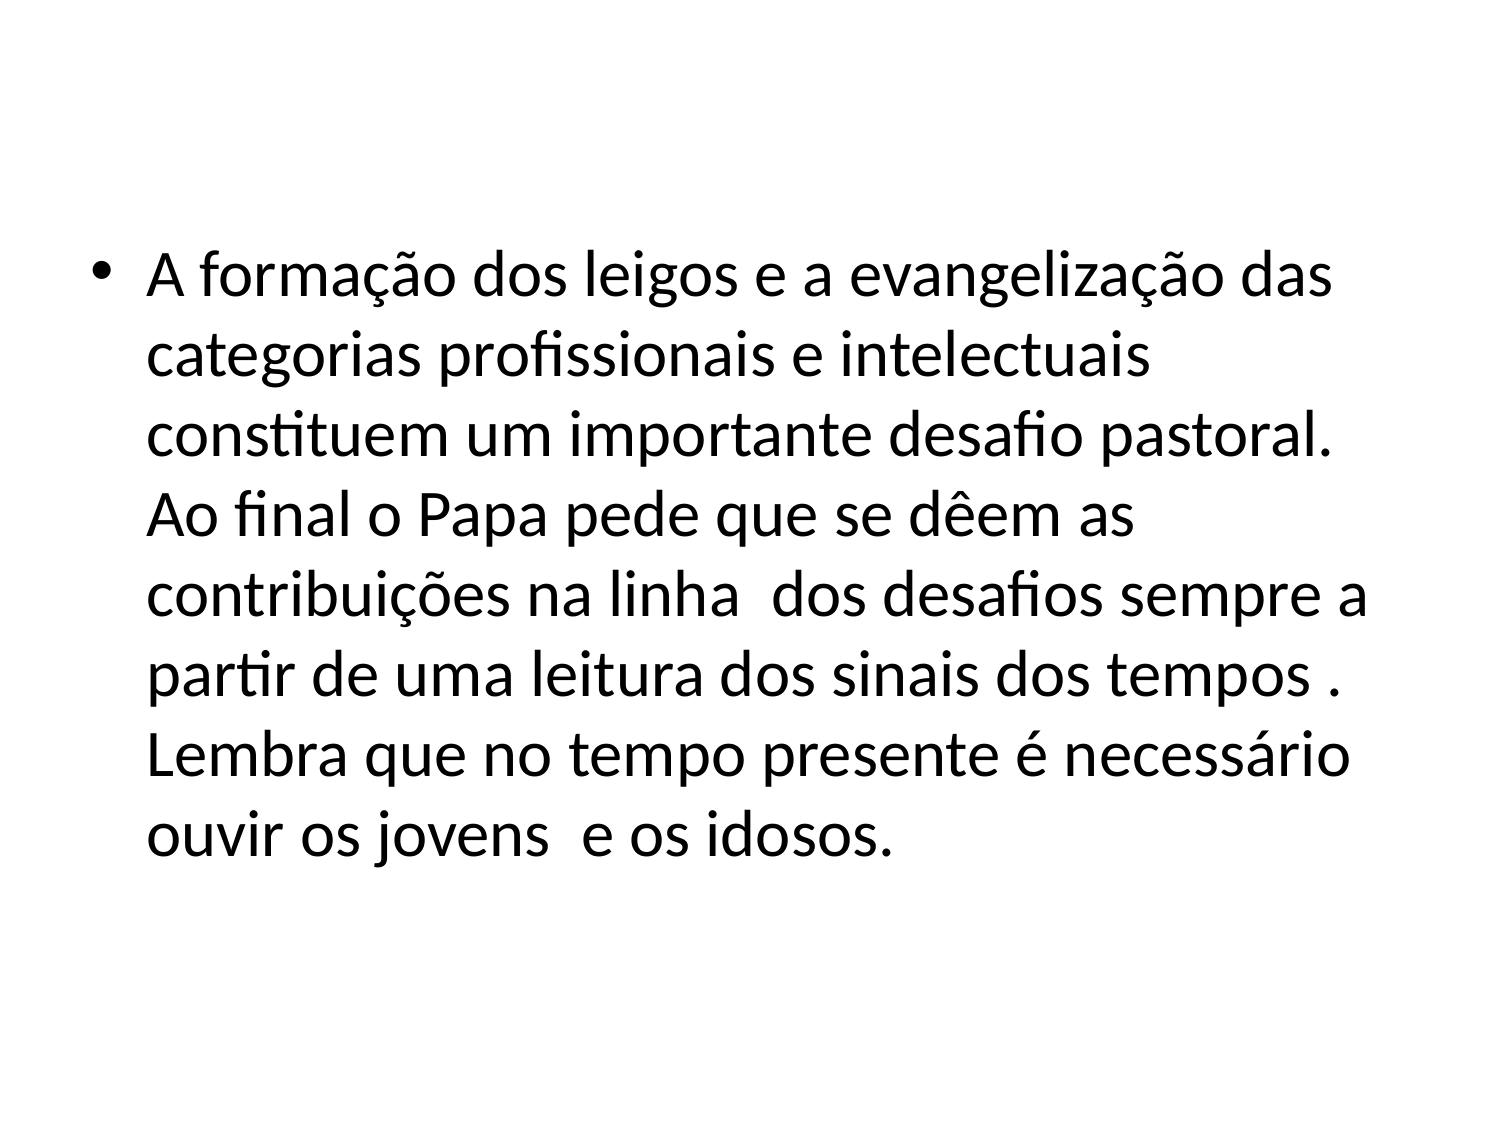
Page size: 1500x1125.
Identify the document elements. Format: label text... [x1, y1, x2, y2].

list A formação dos leigos e a evangelização das categorias profissionais e intelectuais constituem um importante desafio pastoral. Ao final o Papa pede que se dêem as contribuições na linha dos desafios sempre a partir de uma leitura dos sinais dos tempos . Lembra que no tempo presente é necessário ouvir os jovens e os idosos. [75, 128, 1425, 1005]
